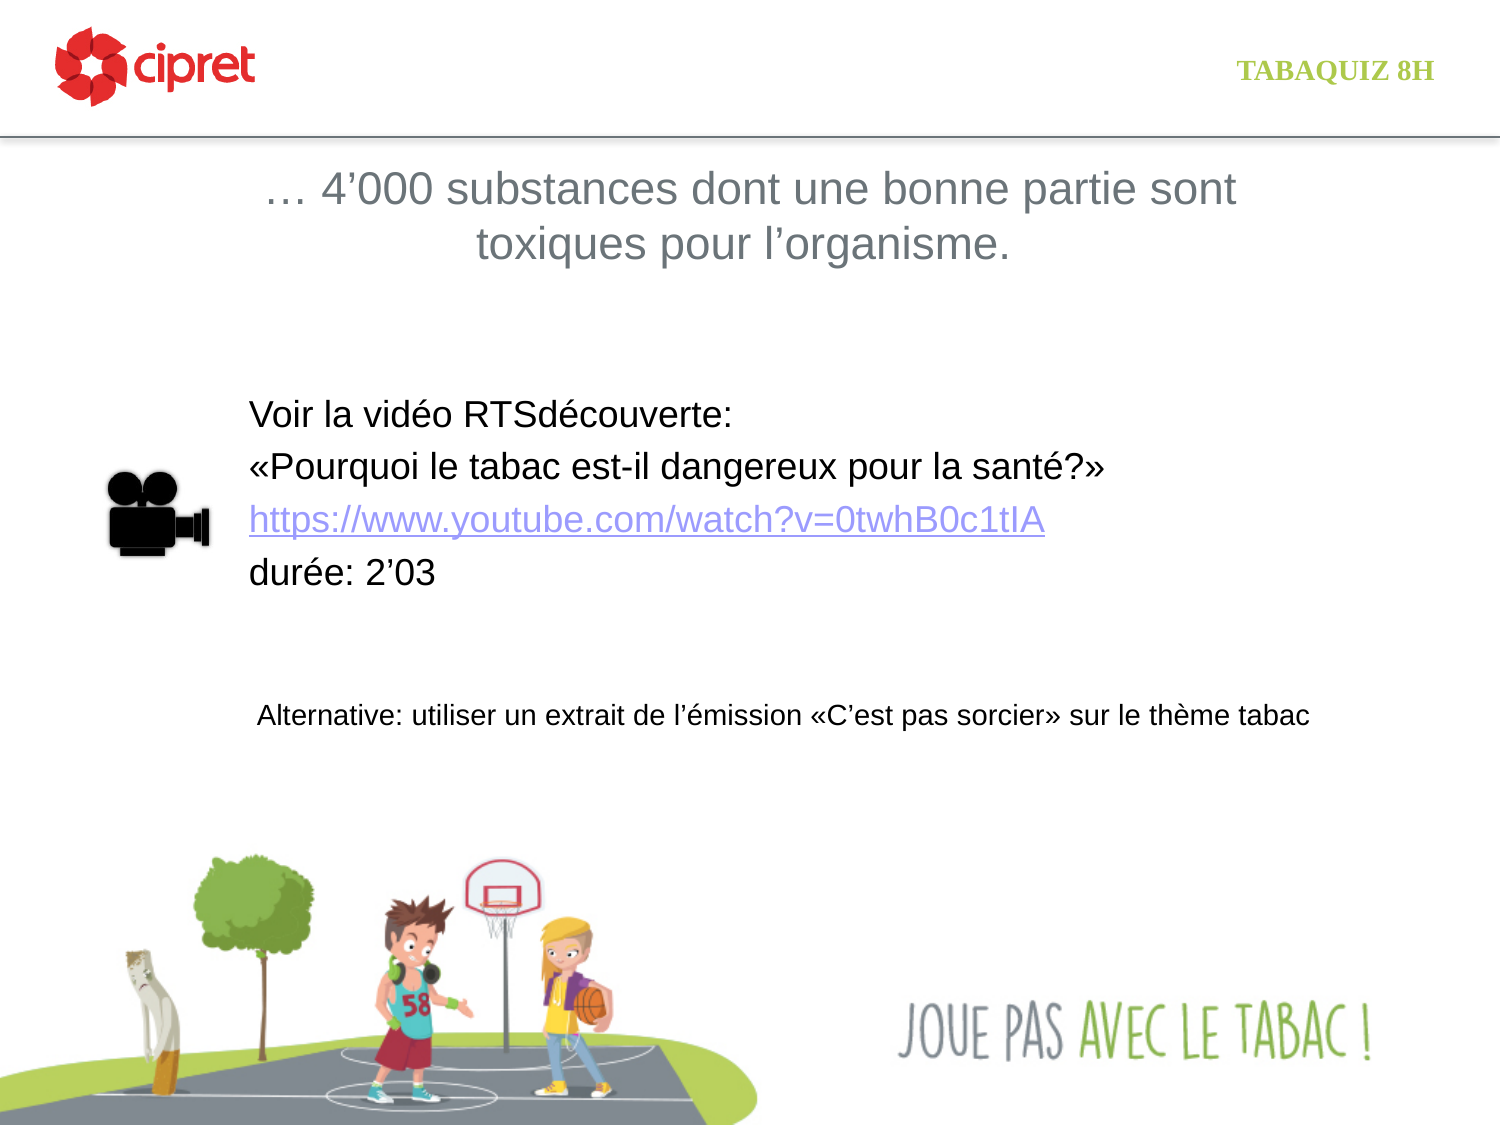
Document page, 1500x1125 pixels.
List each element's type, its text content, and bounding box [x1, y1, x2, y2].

picture [0, 138, 1500, 1125]
list Voir la vidéo RTSdécouverte: «Pourquoi le tabac est-il dangereux pour la santé?» https://www.youtube.com/watch?v=0twhB0c1tIA durée: 2’03 [87, 324, 1448, 669]
title Tabaquiz 8h [174, 19, 1450, 120]
picture [0, 0, 1500, 136]
text_box Alternative: utiliser un extrait de l’émission «C’est pas sorcier» sur le thème tabac [242, 689, 1341, 739]
text_box … 4’000 substances dont une bonne partie sont toxiques pour l’organisme. [53, 160, 1448, 268]
